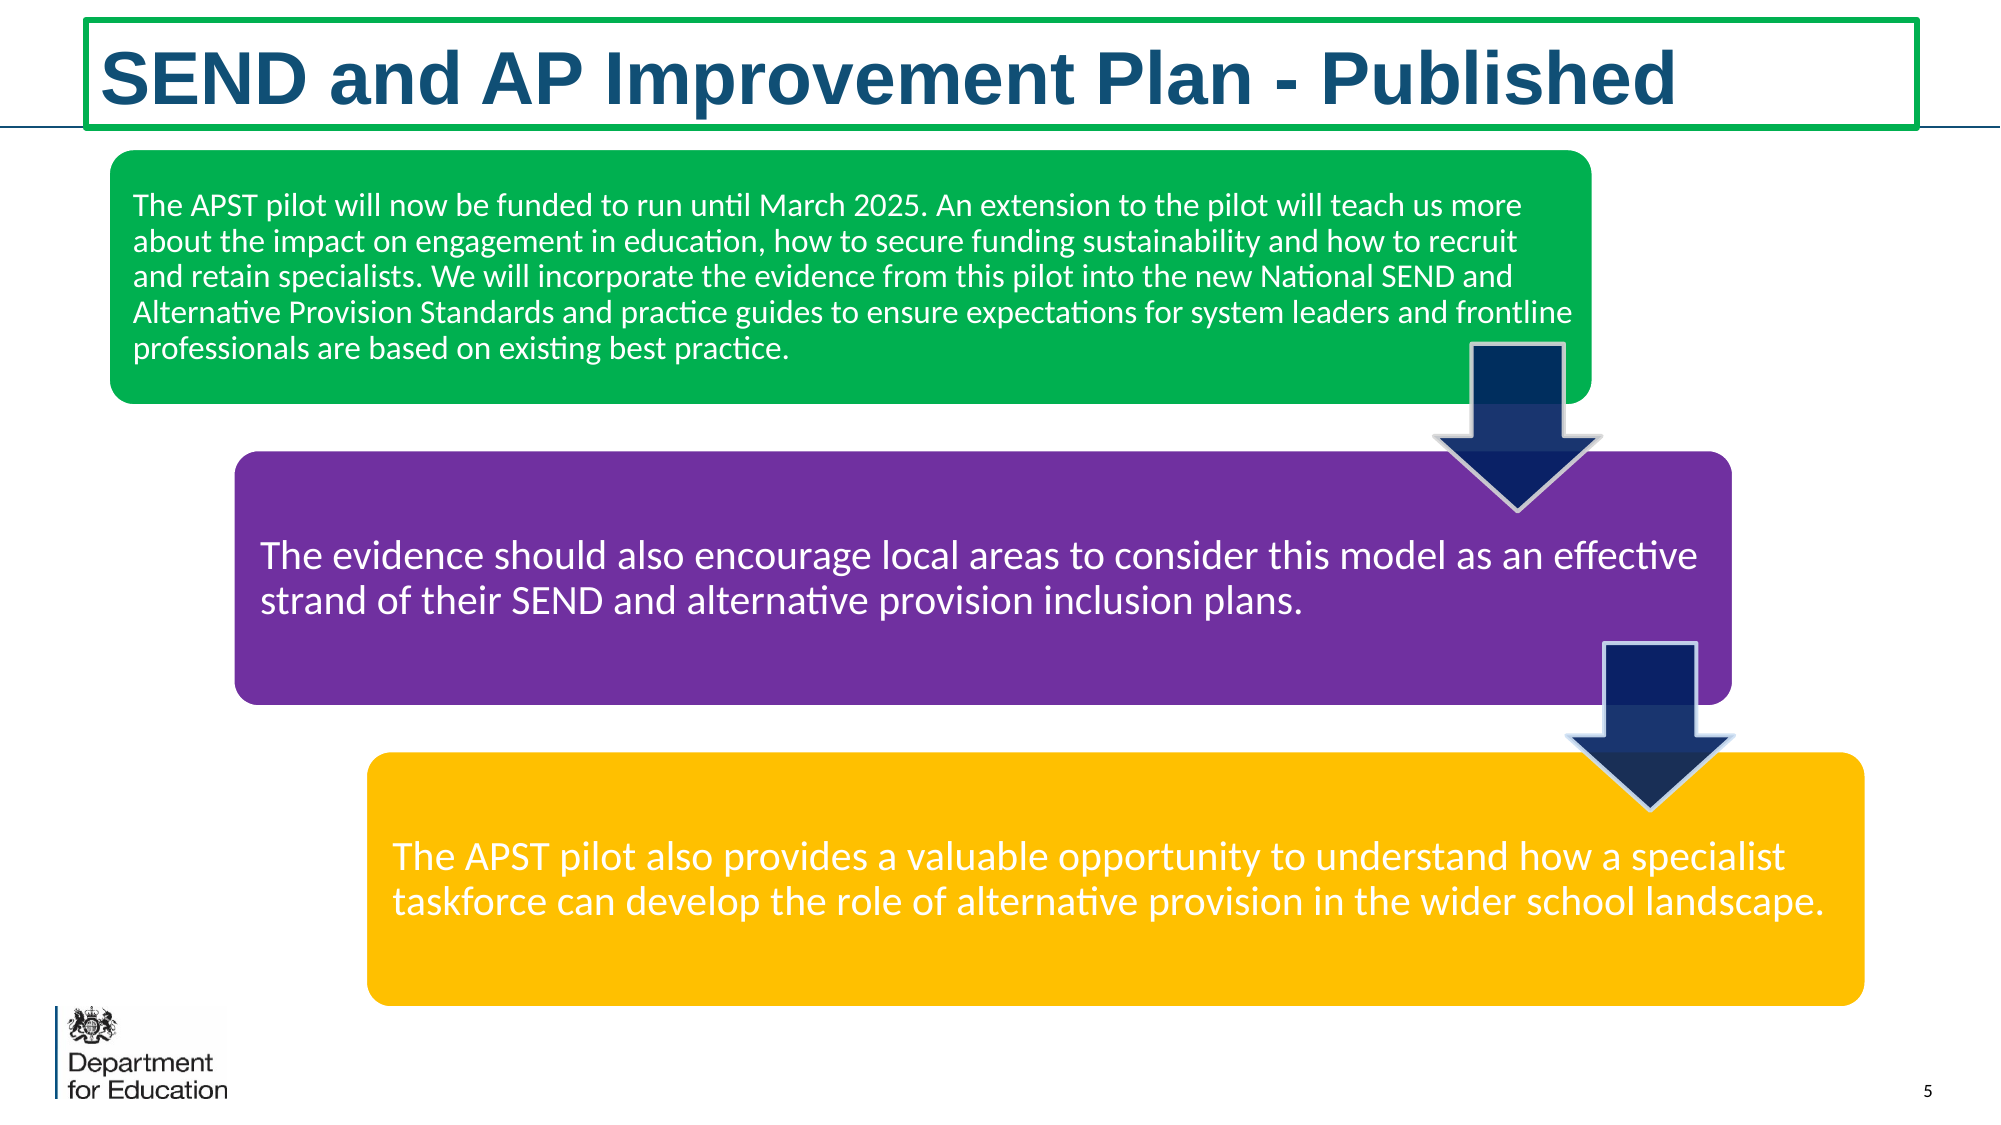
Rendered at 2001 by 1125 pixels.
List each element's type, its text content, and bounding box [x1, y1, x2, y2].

title SEND and AP Improvement Plan - Published [85, 19, 1917, 128]
picture [55, 1006, 227, 1099]
slide_number 5 [1888, 1077, 1968, 1103]
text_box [99, 147, 1867, 1009]
